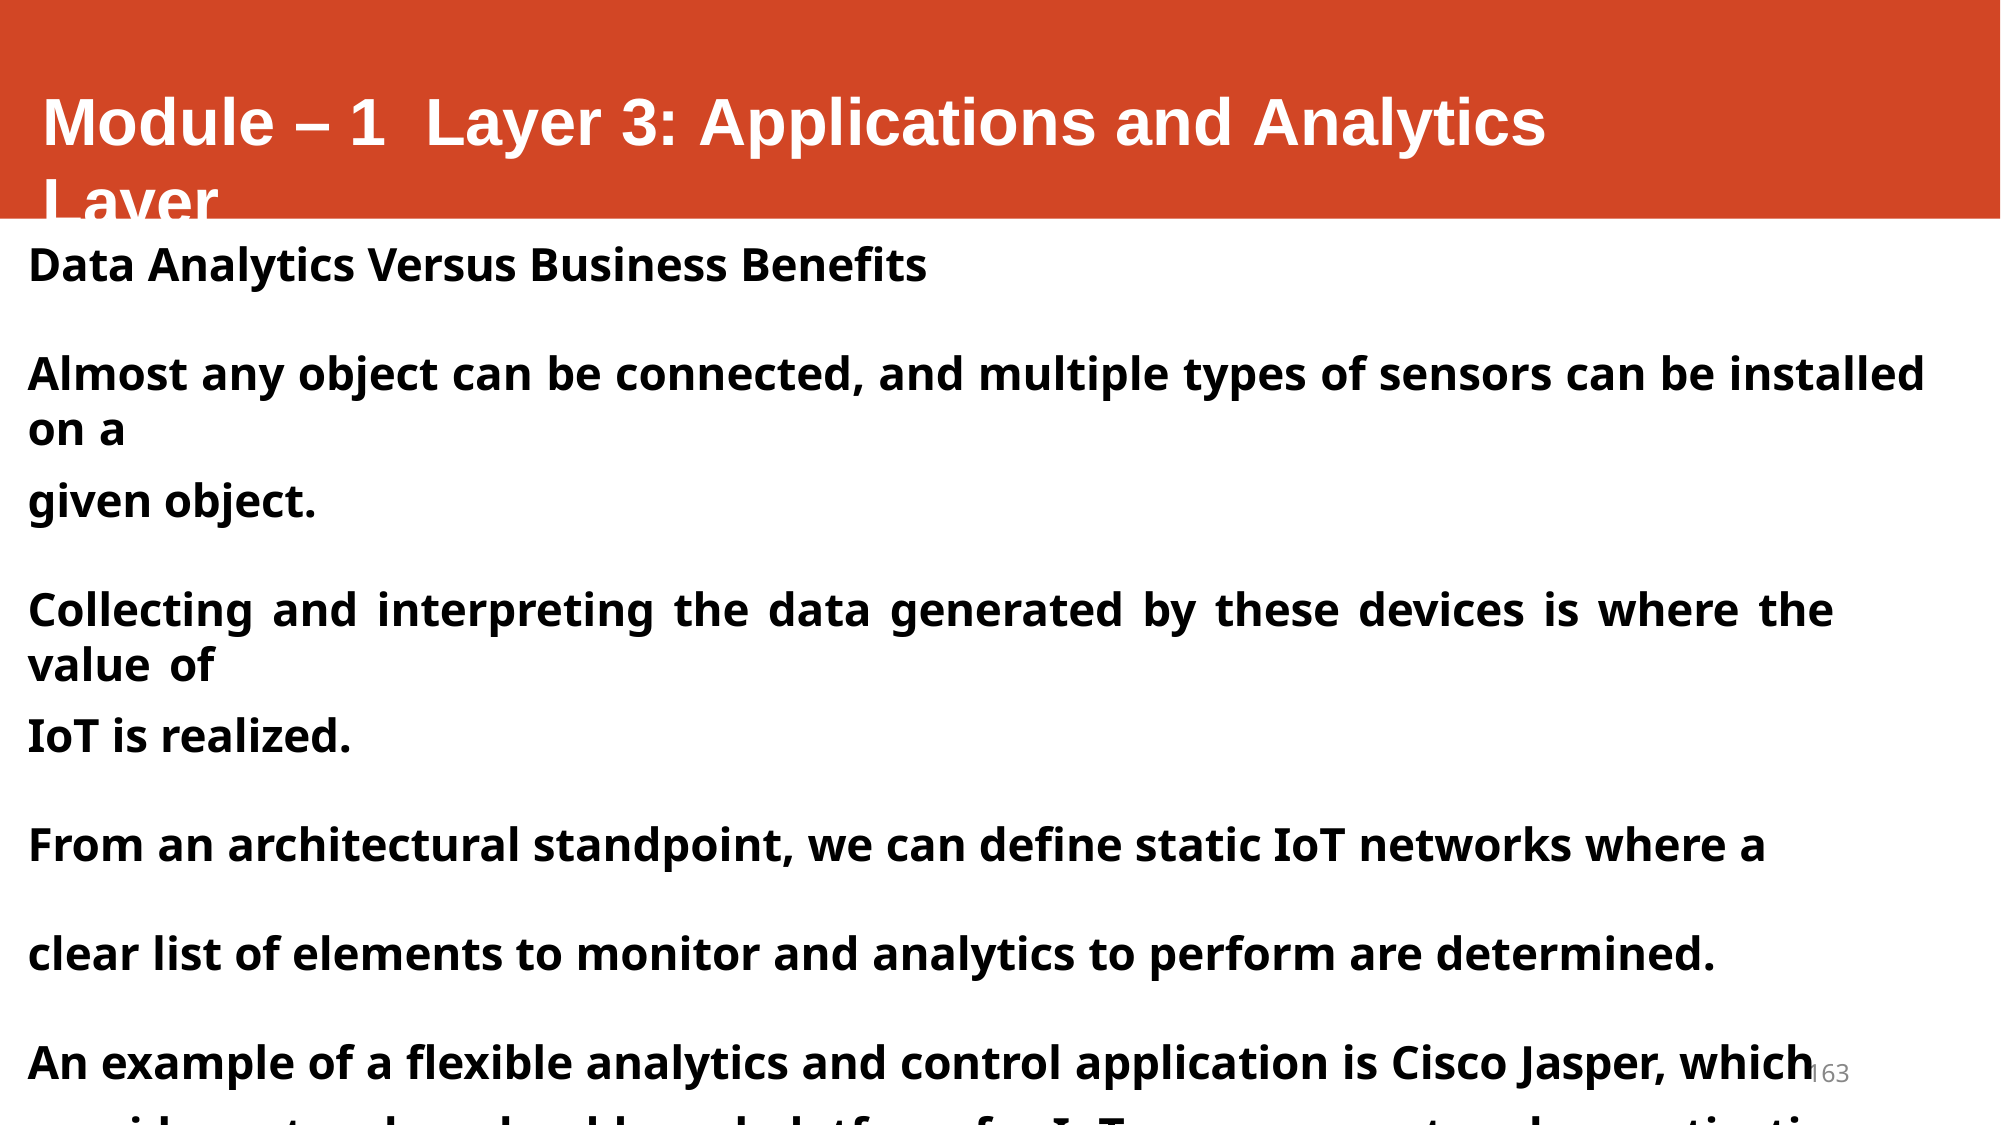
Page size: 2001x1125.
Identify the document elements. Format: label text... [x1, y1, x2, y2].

text_box Data Analytics Versus Business Benefits Almost any object can be connected, and multiple types of sensors can be installed on a given object. Collecting and interpreting the data generated by these devices is where the value of IoT is realized. From an architectural standpoint, we can define static IoT networks where a clear list of elements to monitor and analytics to perform are determined. An example of a flexible analytics and control application is Cisco Jasper, which provides a turnkey cloud-based platform for IoT management and monetization. [25, 234, 1934, 1125]
title Module – 1 Layer 3: Applications and Analytics Layer [40, 76, 1741, 234]
